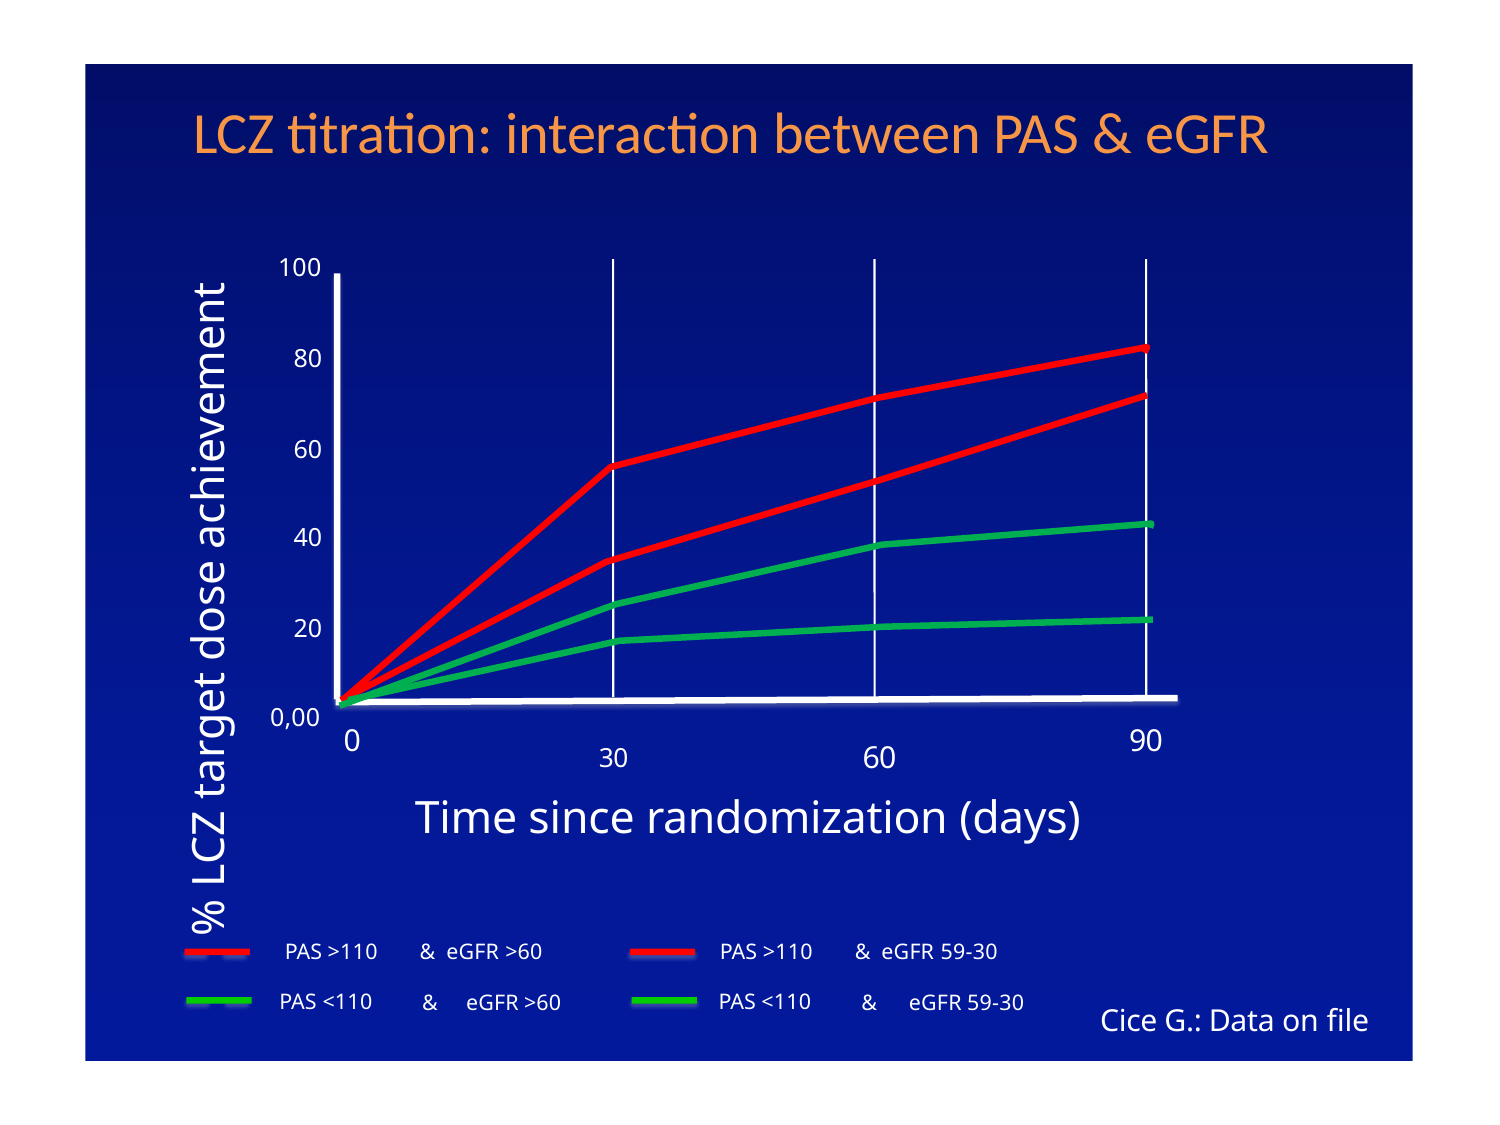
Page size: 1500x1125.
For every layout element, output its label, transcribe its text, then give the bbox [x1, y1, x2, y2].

text_box % LCZ target dose achievement [179, 225, 234, 939]
text_box PAS <110 [277, 986, 393, 1015]
text_box 90 [1127, 719, 1169, 758]
text_box PAS <110 [716, 986, 832, 1015]
text_box [85, 64, 1413, 1061]
text_box [346, 347, 1148, 697]
text_box [329, 692, 1187, 715]
title LCZ titration: interaction between PAS & eGFR [151, 34, 1310, 225]
text_box & eGFR >60 & eGFR >60 [417, 936, 576, 1016]
text_box Cice G.: Data on file [1098, 999, 1403, 1038]
text_box [180, 994, 261, 1013]
text_box [368, 523, 1152, 695]
text_box 0 [341, 719, 365, 758]
text_box 30 60 Time since randomization (days) [382, 713, 1116, 843]
text_box [178, 946, 259, 965]
text_box [328, 270, 346, 712]
text_box [340, 395, 1148, 701]
text_box 100 80 60 40 20 0,00 [264, 250, 327, 732]
text_box [348, 619, 1153, 701]
text_box & eGFR 59-30 & eGFR 59-30 [852, 936, 1036, 1016]
text_box PAS >110 [282, 936, 398, 965]
text_box [625, 994, 706, 1013]
text_box [339, 698, 375, 706]
text_box [623, 946, 704, 965]
text_box PAS >110 [718, 936, 833, 965]
